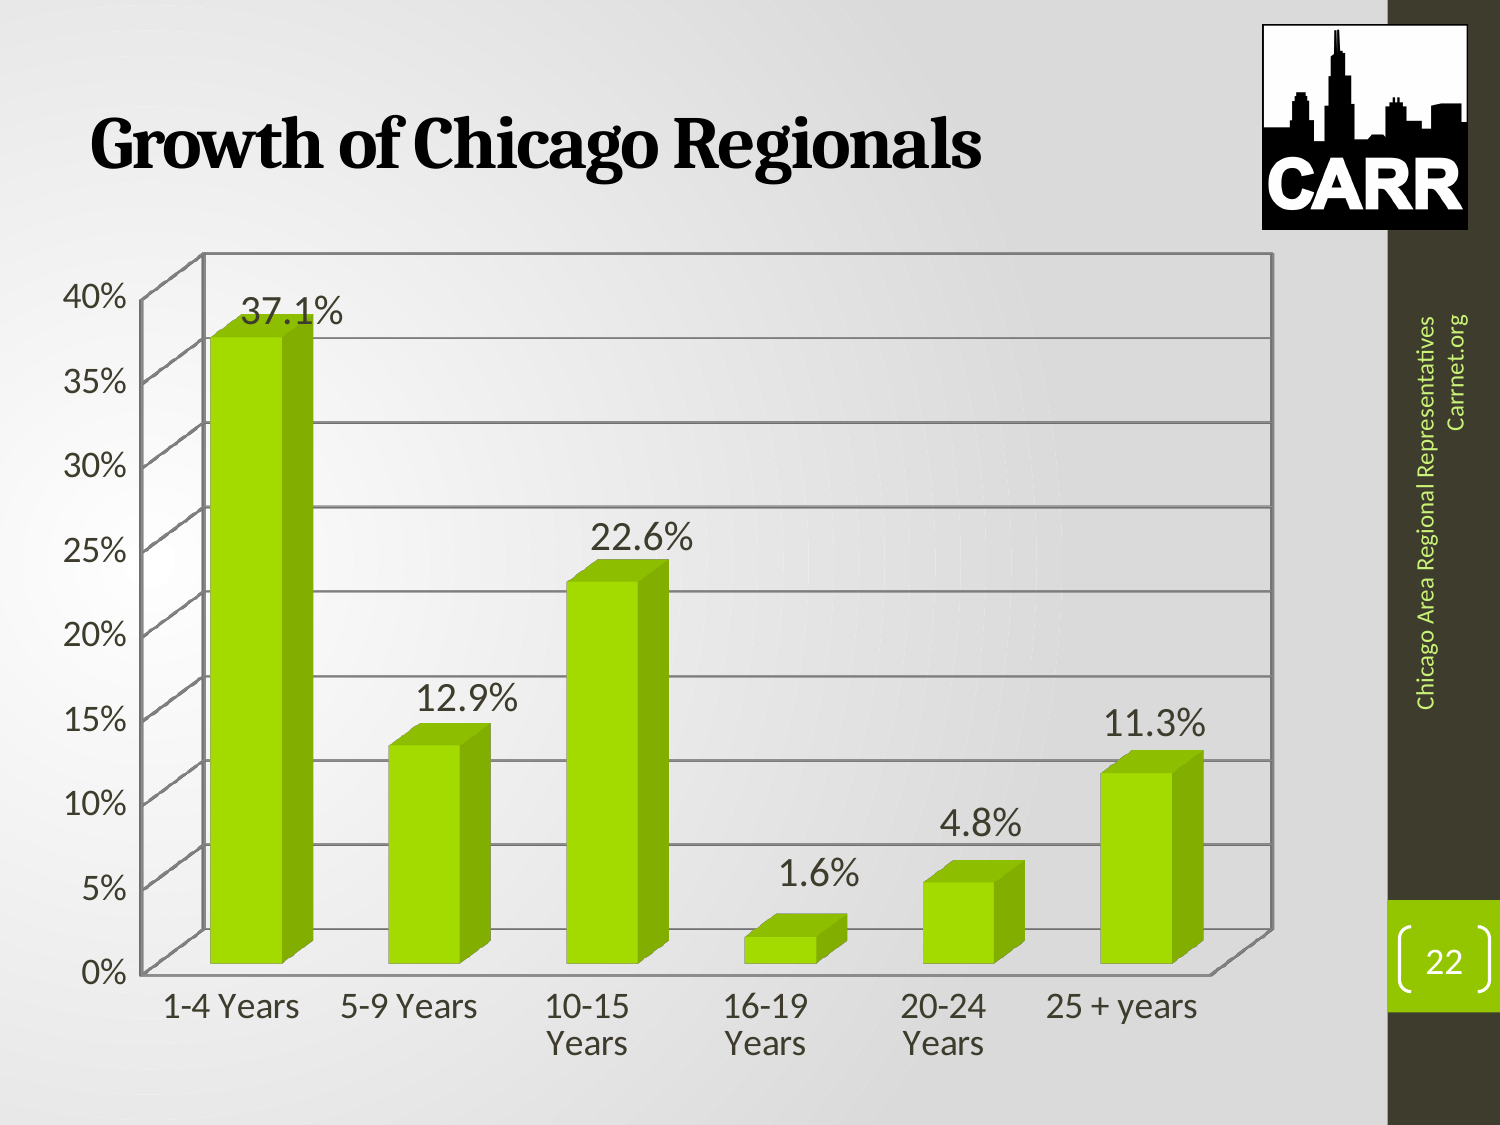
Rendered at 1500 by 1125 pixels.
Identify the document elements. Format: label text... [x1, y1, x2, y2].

slide_number 22 [1397, 925, 1492, 994]
text_box Chicago Area Regional Representatives Carrnet.org [1408, 300, 1469, 726]
picture [1261, 24, 1468, 231]
title Growth of Chicago Regionals [75, 45, 1259, 222]
chart [36, 229, 1301, 1088]
